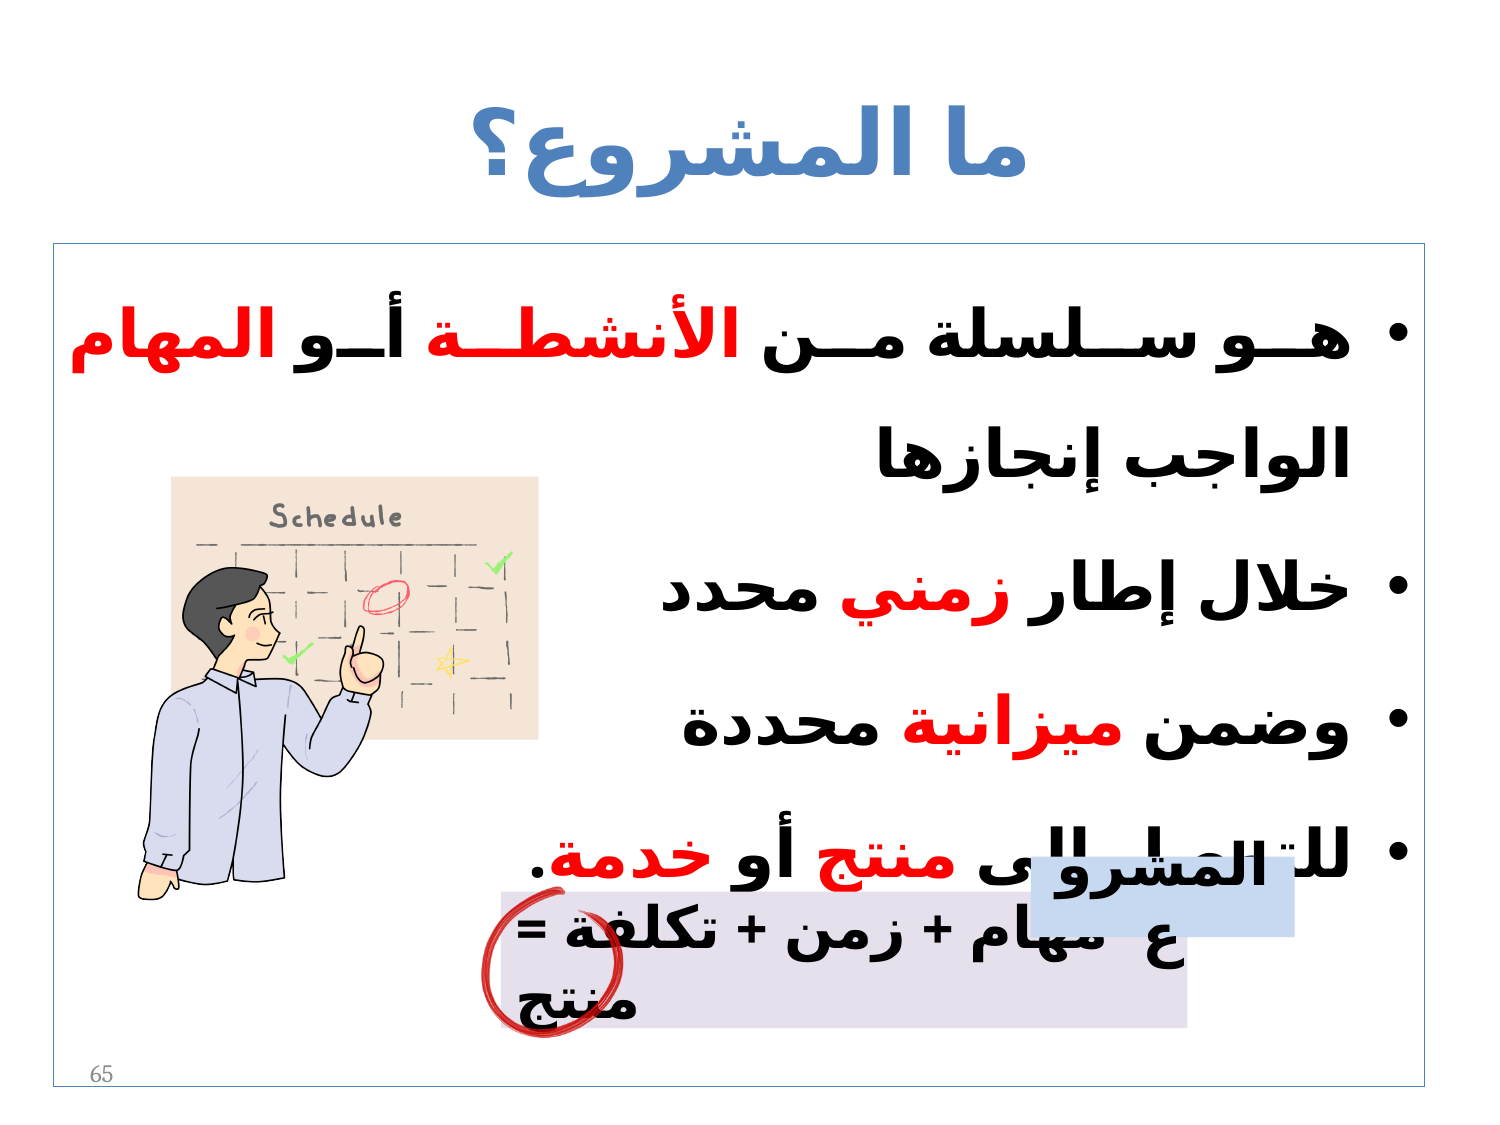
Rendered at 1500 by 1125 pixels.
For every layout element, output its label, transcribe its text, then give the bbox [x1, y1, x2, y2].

picture [109, 425, 656, 1065]
list هو سلسلة من الأنشطة أو المهام الواجب إنجازها خلال إطار زمني محدد وضمن ميزانية محددة للتوصل إلى منتج أو خدمة. [53, 243, 1425, 1087]
slide_number 65 [75, 1042, 425, 1103]
text_box المشروع [1029, 854, 1297, 939]
title ما المشروع؟ [75, 45, 1425, 233]
text_box مهام + زمن + تكلفة = منتج [659, 890, 1190, 1030]
